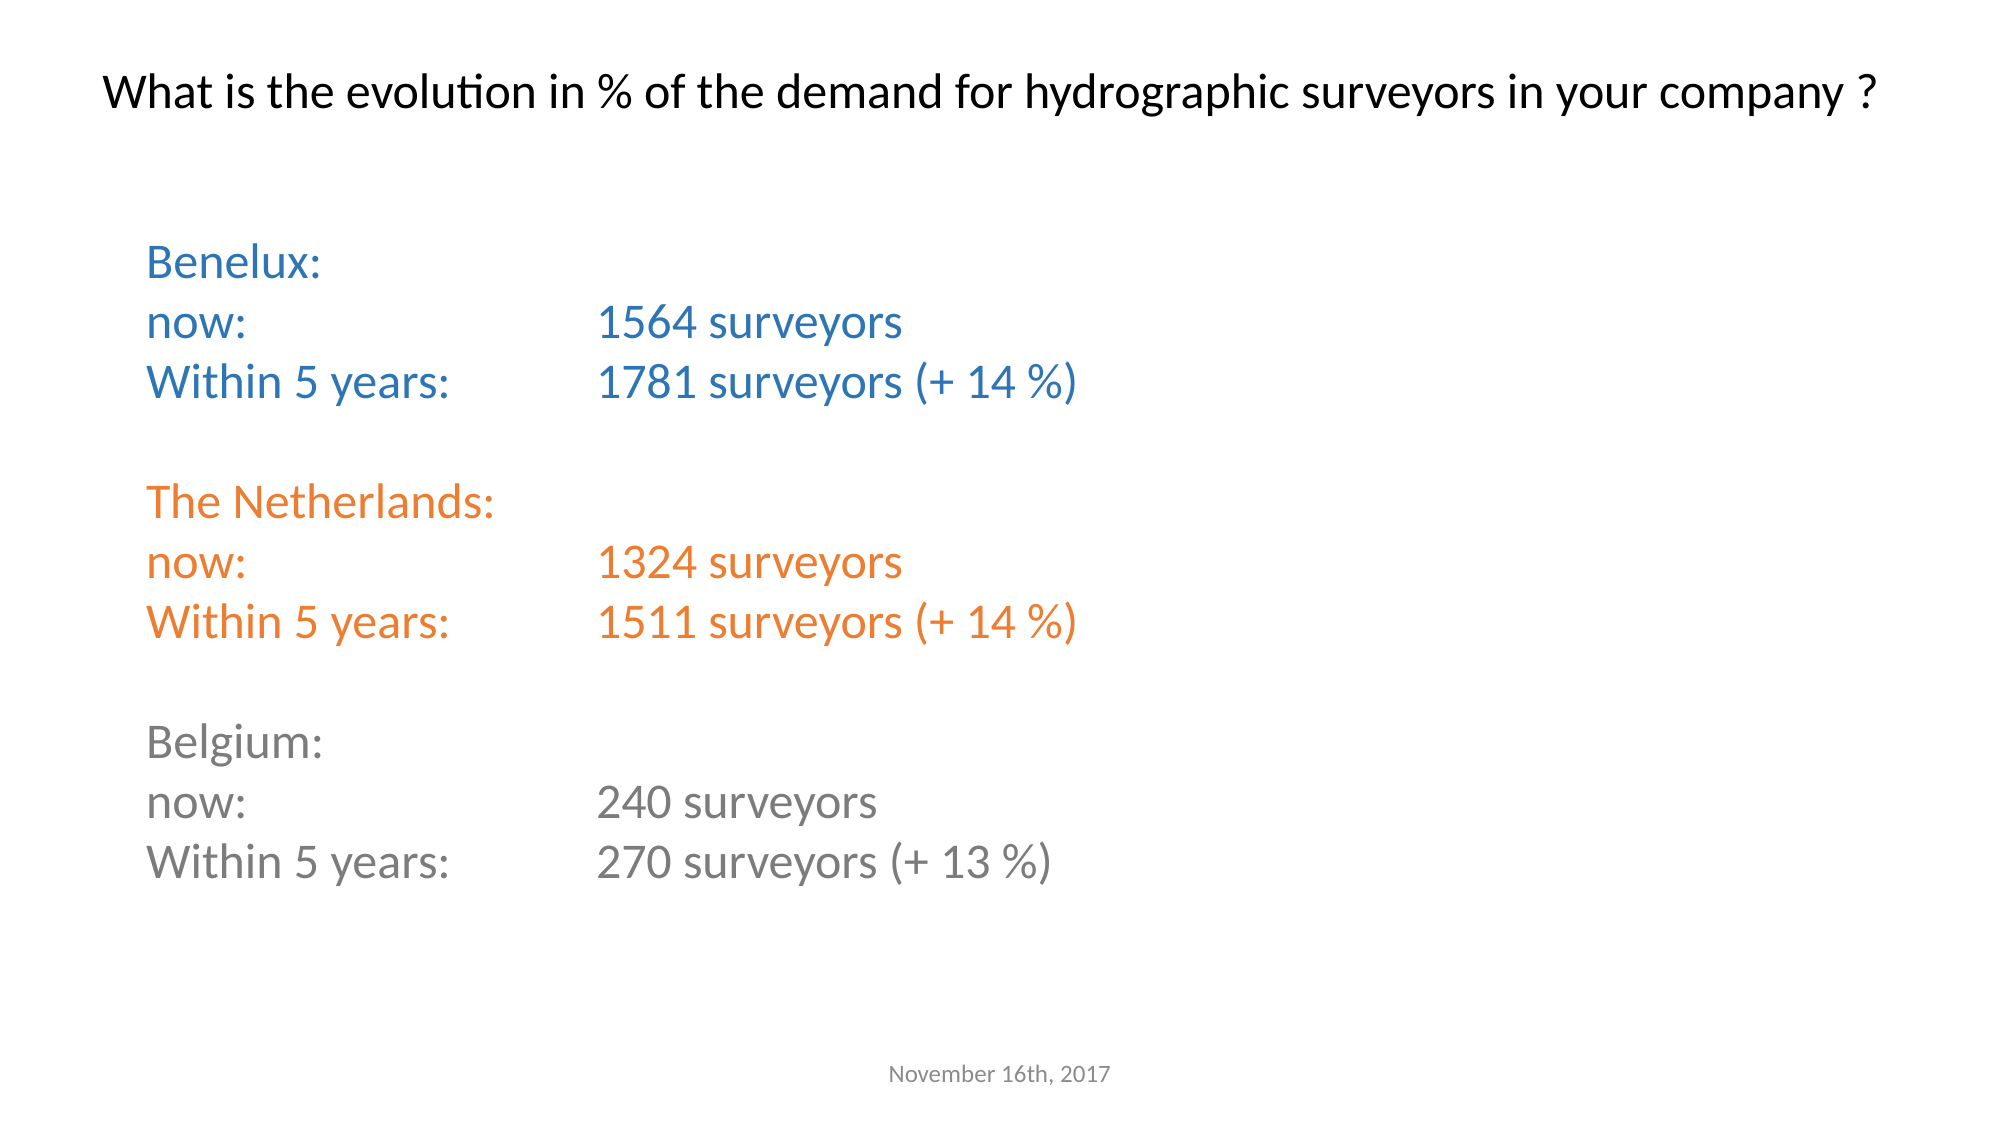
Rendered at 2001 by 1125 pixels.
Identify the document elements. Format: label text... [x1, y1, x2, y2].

text_box Benelux: now: 1564 surveyors Within 5 years: 1781 surveyors (+ 14 %) The Netherlands: now: 1324 surveyors Within 5 years: 1511 surveyors (+ 14 %) Belgium: now: 240 surveyors Within 5 years: 270 surveyors (+ 13 %) [131, 221, 1869, 1116]
text_box What is the evolution in % of the demand for hydrographic surveyors in your company ? [87, 51, 1913, 127]
